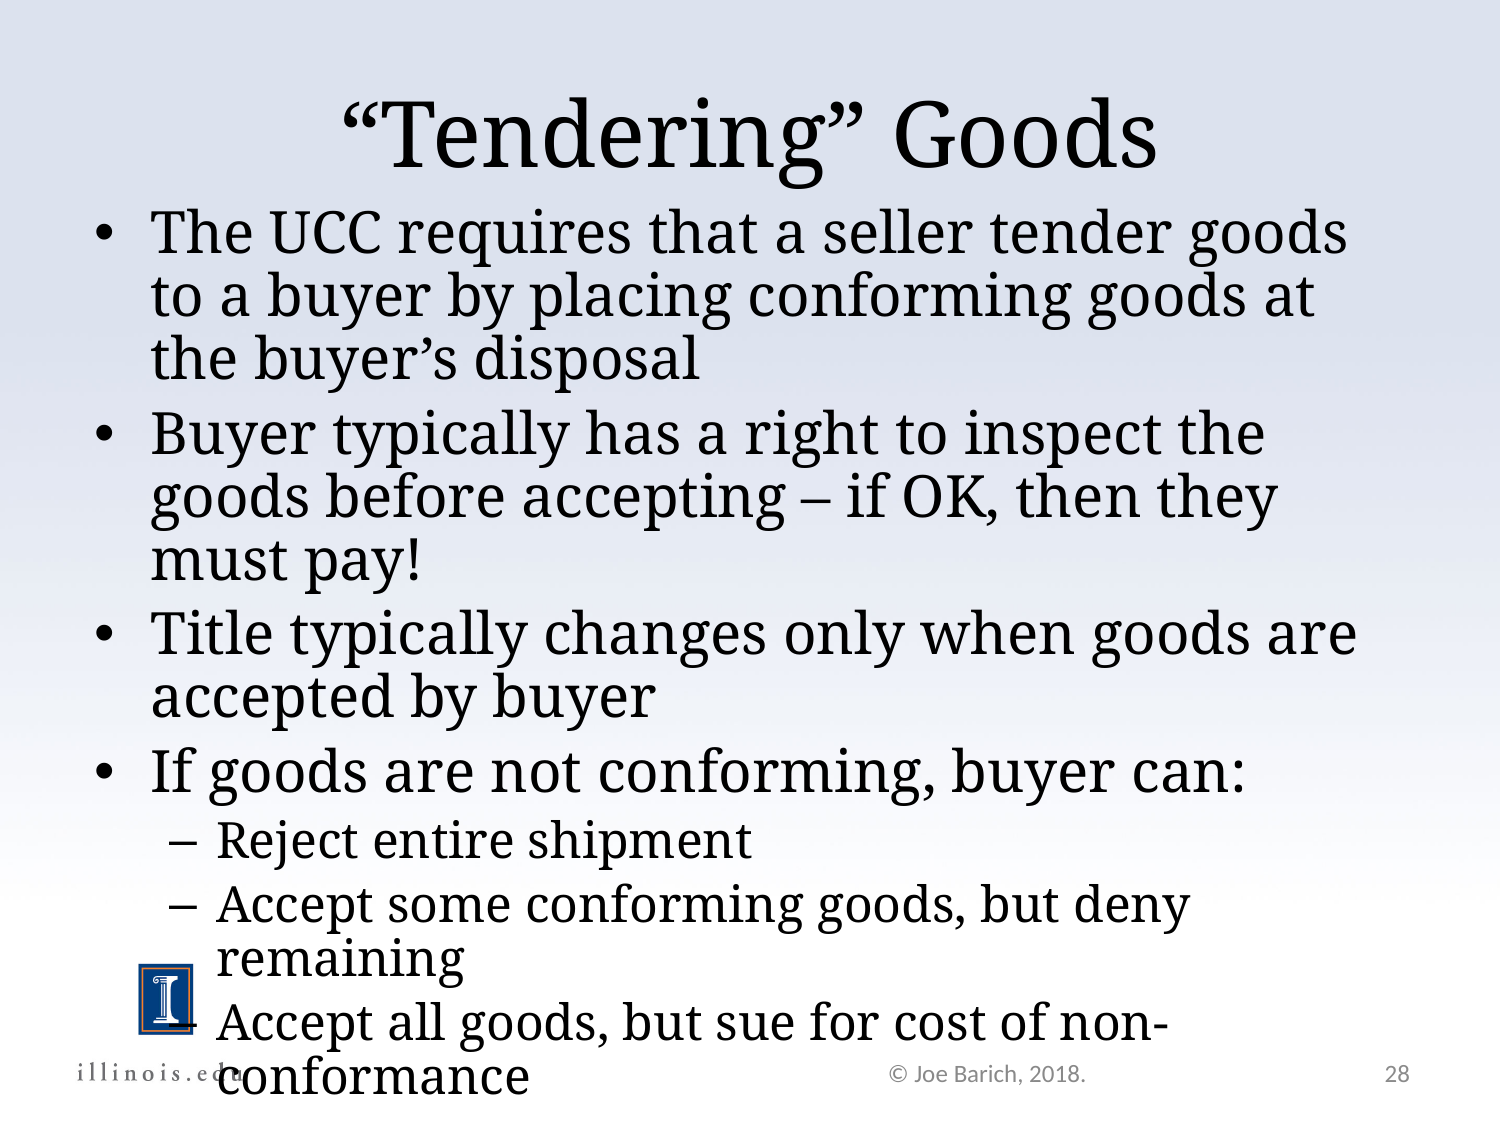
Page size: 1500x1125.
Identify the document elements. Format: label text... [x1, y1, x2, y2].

footer © Joe Barich, 2018. [750, 1042, 1225, 1103]
list The UCC requires that a seller tender goods to a buyer by placing conforming goods at the buyer’s disposal Buyer typically has a right to inspect the goods before accepting – if OK, then they must pay! Title typically changes only when goods are accepted by buyer If goods are not conforming, buyer can: Reject entire shipment Accept some conforming goods, but deny remaining Accept all goods, but sue for cost of non-conformance [78, 195, 1430, 884]
slide_number 28 [1250, 1042, 1425, 1103]
picture [0, 0, 1500, 1125]
title “Tendering” Goods [74, 37, 1426, 226]
